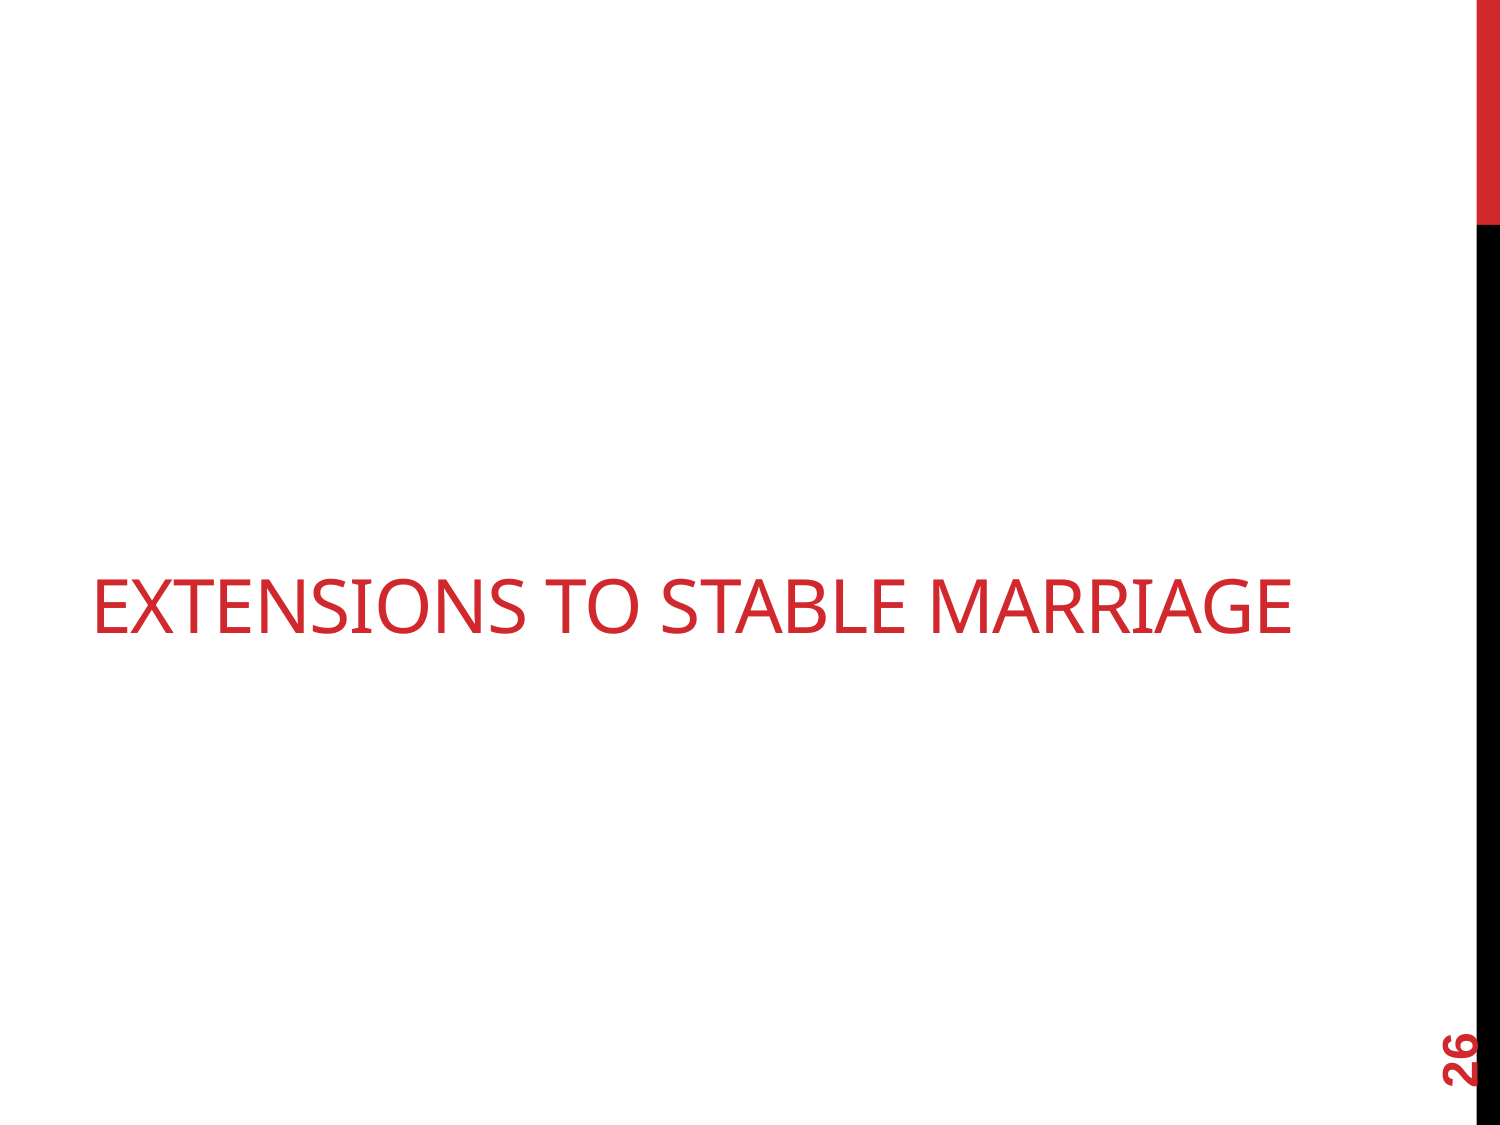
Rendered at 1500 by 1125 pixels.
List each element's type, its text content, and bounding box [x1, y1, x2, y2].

title Extensions to stable marriage [75, 468, 1425, 657]
slide_number 26 [1427, 887, 1488, 1104]
